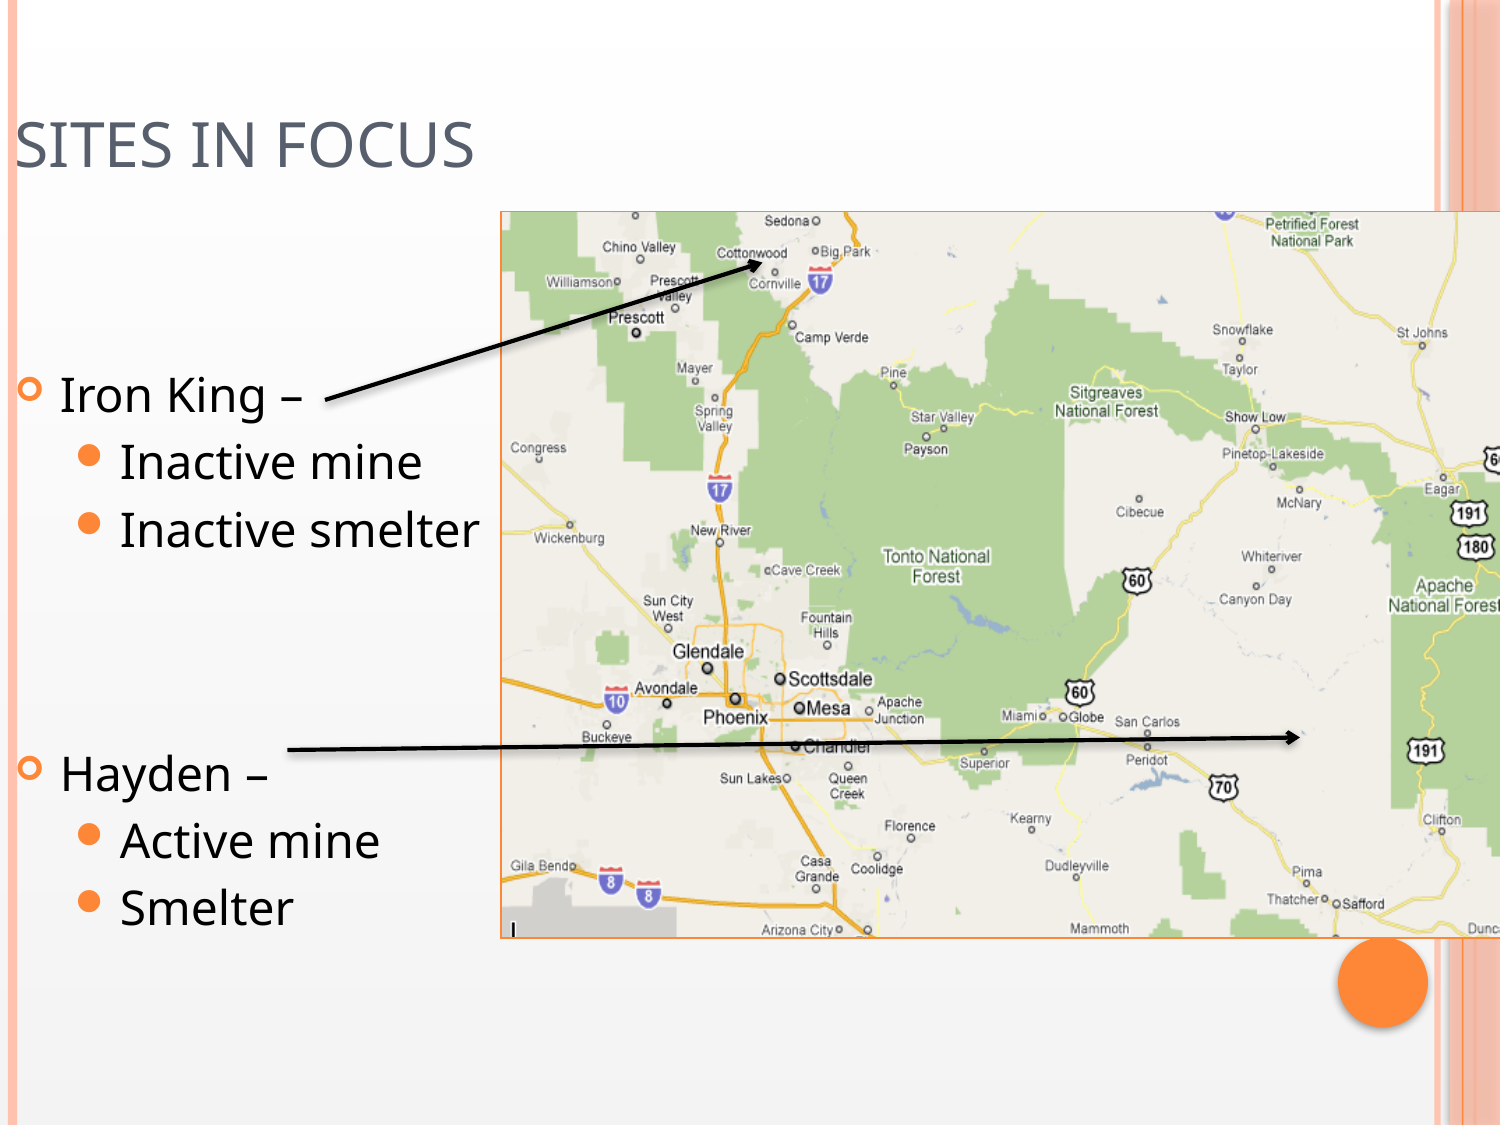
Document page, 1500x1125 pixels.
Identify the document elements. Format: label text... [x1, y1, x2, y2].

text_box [324, 261, 763, 401]
picture [501, 211, 1500, 938]
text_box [286, 736, 1301, 751]
title Sites in Focus [0, 0, 1350, 188]
list Iron King – Inactive mine Inactive smelter Hayden – Active mine Smelter [0, 212, 1350, 955]
